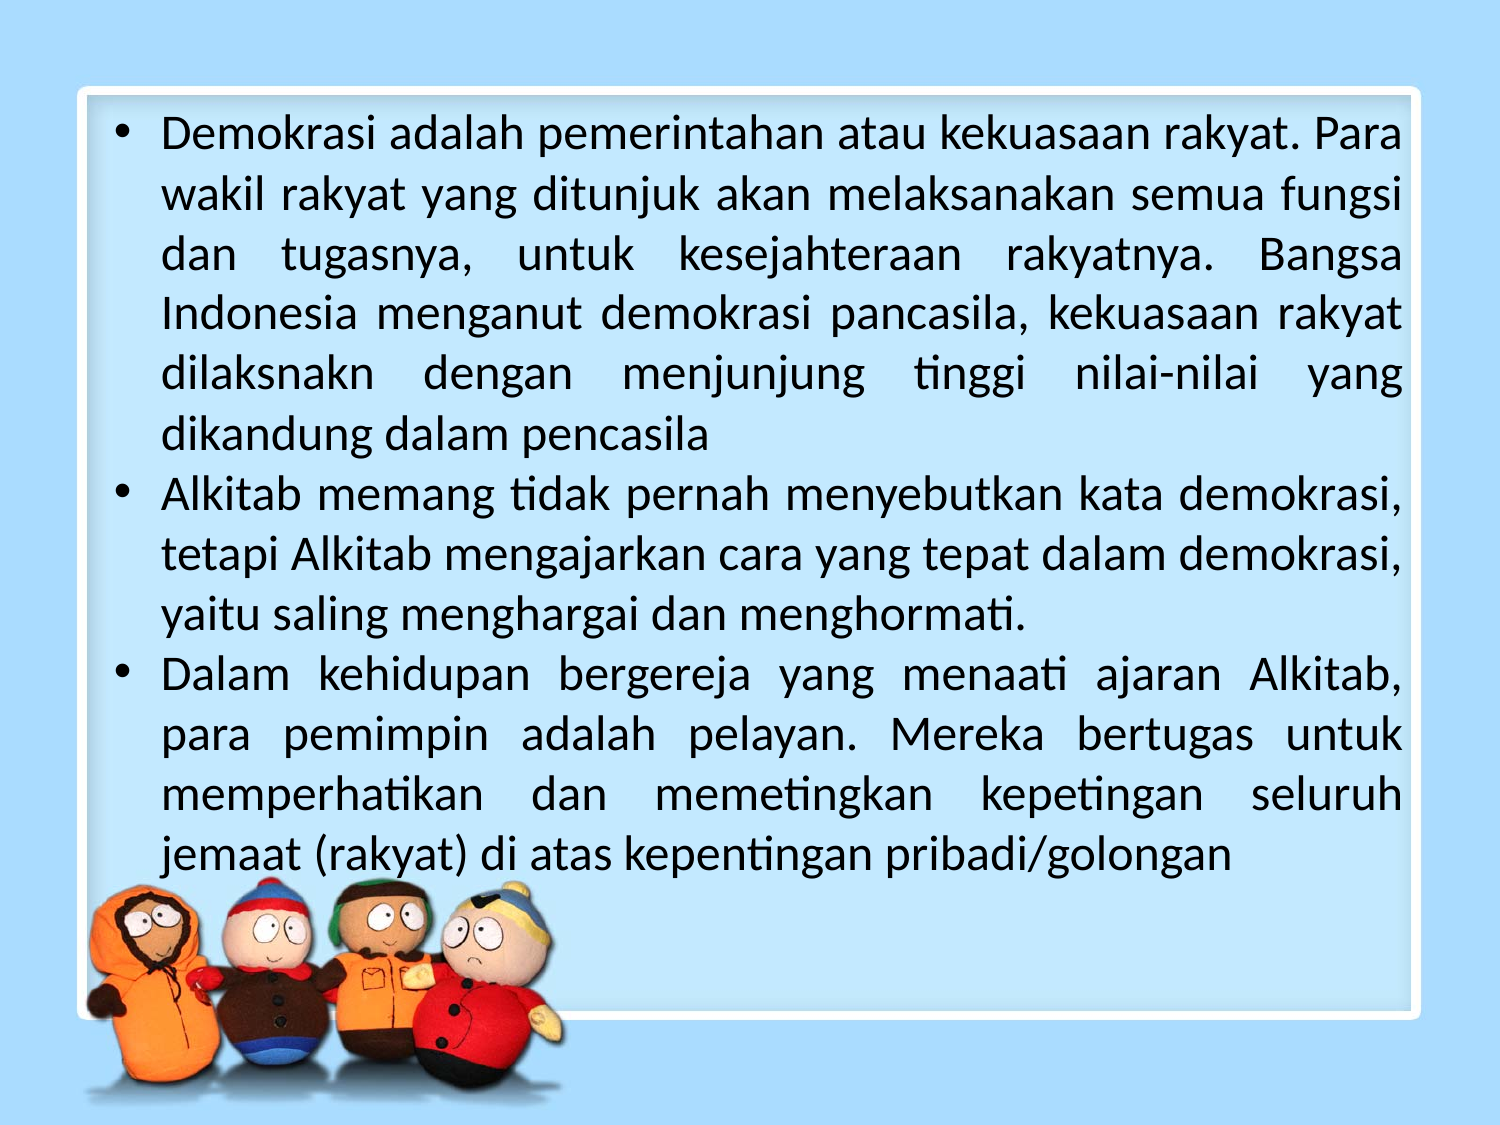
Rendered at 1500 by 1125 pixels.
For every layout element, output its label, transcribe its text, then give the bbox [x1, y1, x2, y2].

text_box Demokrasi adalah pemerintahan atau kekuasaan rakyat. Para wakil rakyat yang ditunjuk akan melaksanakan semua fungsi dan tugasnya, untuk kesejahteraan rakyatnya. Bangsa Indonesia menganut demokrasi pancasila, kekuasaan rakyat dilaksnakn dengan menjunjung tinggi nilai-nilai yang dikandung dalam pencasila Alkitab memang tidak pernah menyebutkan kata demokrasi, tetapi Alkitab mengajarkan cara yang tepat dalam demokrasi, yaitu saling menghargai dan menghormati. Dalam kehidupan bergereja yang menaati ajaran Alkitab, para pemimpin adalah pelayan. Mereka bertugas untuk memperhatikan dan memetingkan kepetingan seluruh jemaat (rakyat) di atas kepentingan pribadi/golongan [99, 92, 1419, 888]
picture [0, 0, 1500, 1125]
